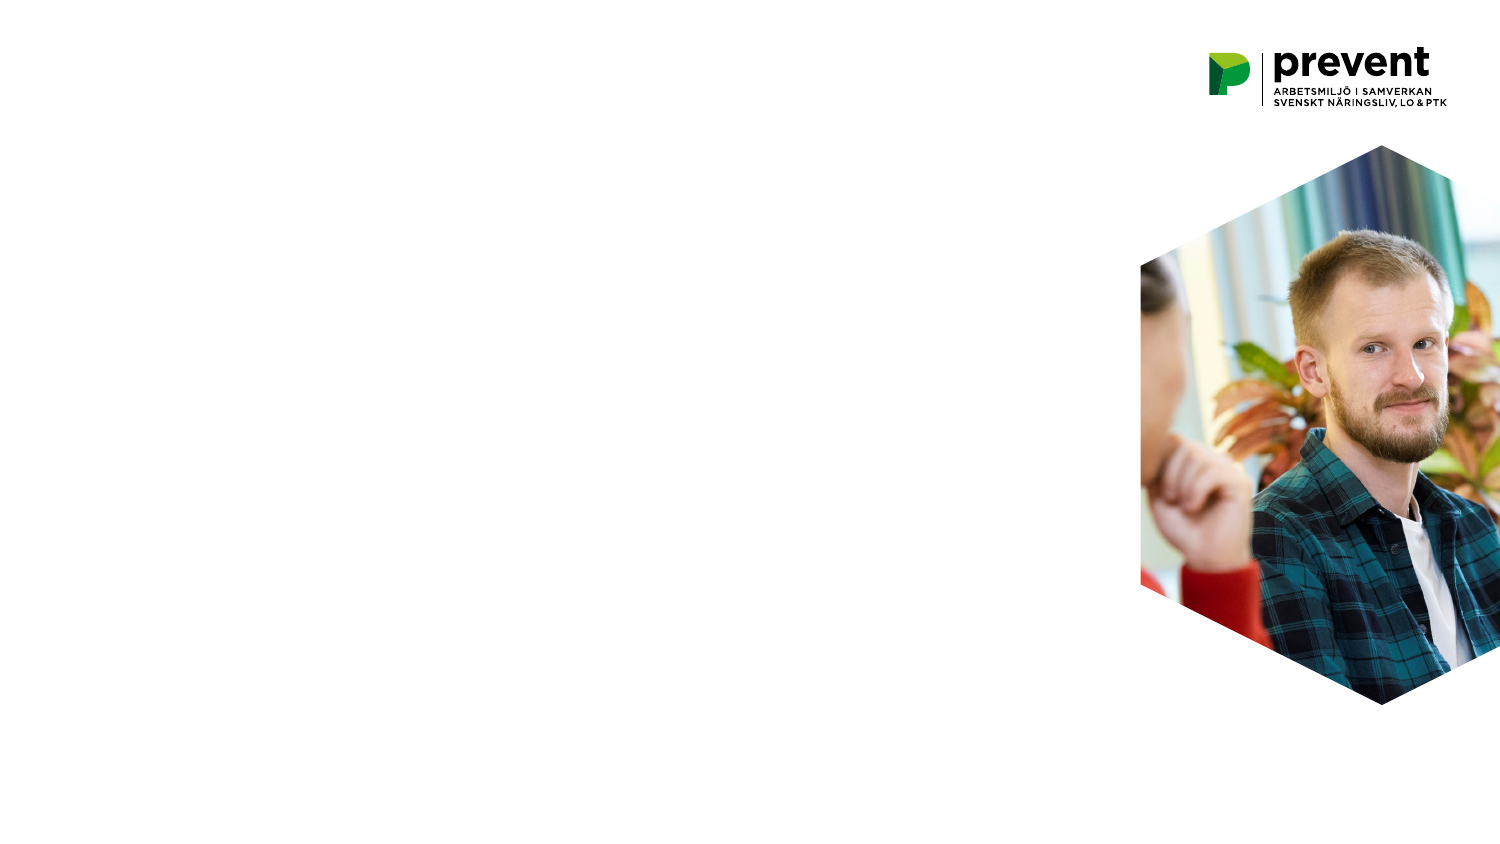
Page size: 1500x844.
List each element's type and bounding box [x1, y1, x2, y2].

picture [695, 145, 1500, 844]
